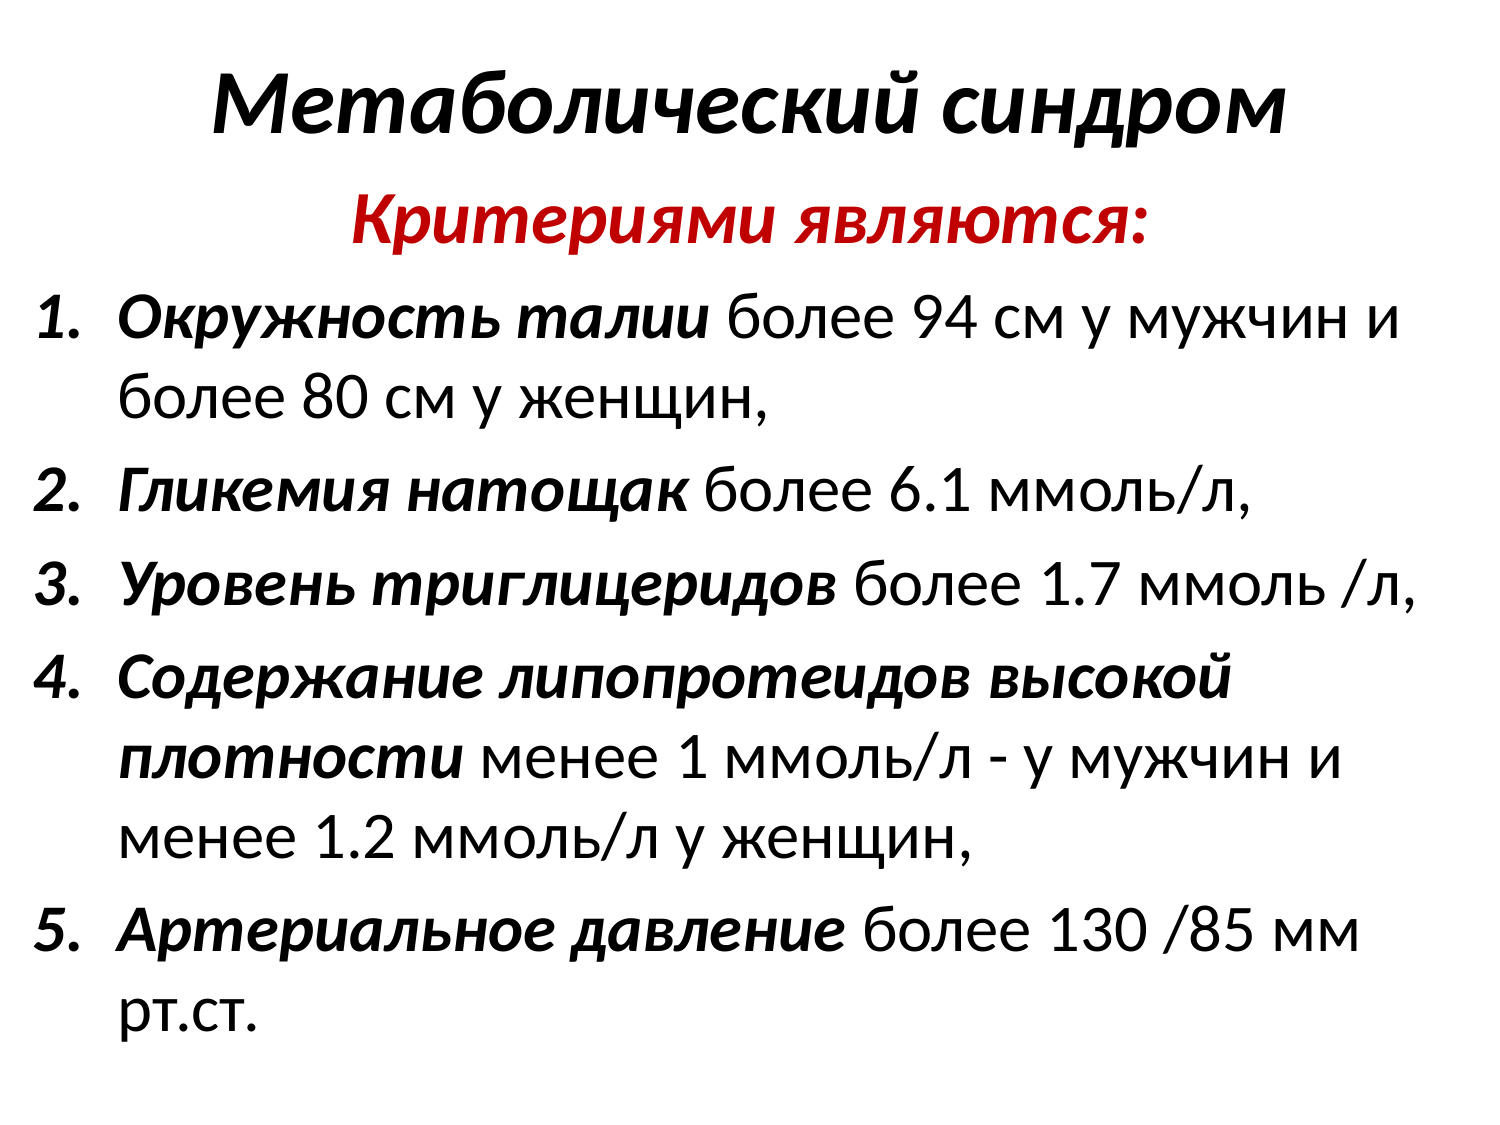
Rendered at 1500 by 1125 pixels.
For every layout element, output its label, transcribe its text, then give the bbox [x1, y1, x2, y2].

title Метаболический синдром [75, 45, 1425, 149]
list Критериями являются: Окружность талии более 94 см у мужчин и более 80 см у женщин, Гликемия натощак более 6.1 ммоль/л, Уровень триглицеридов более 1.7 ммоль /л, Содержание липопротеидов высокой плотности менее 1 ммоль/л - у мужчин и менее 1.2 ммоль/л у женщин, Артериальное давление более 130 /85 мм рт.ст. [17, 160, 1500, 1005]
